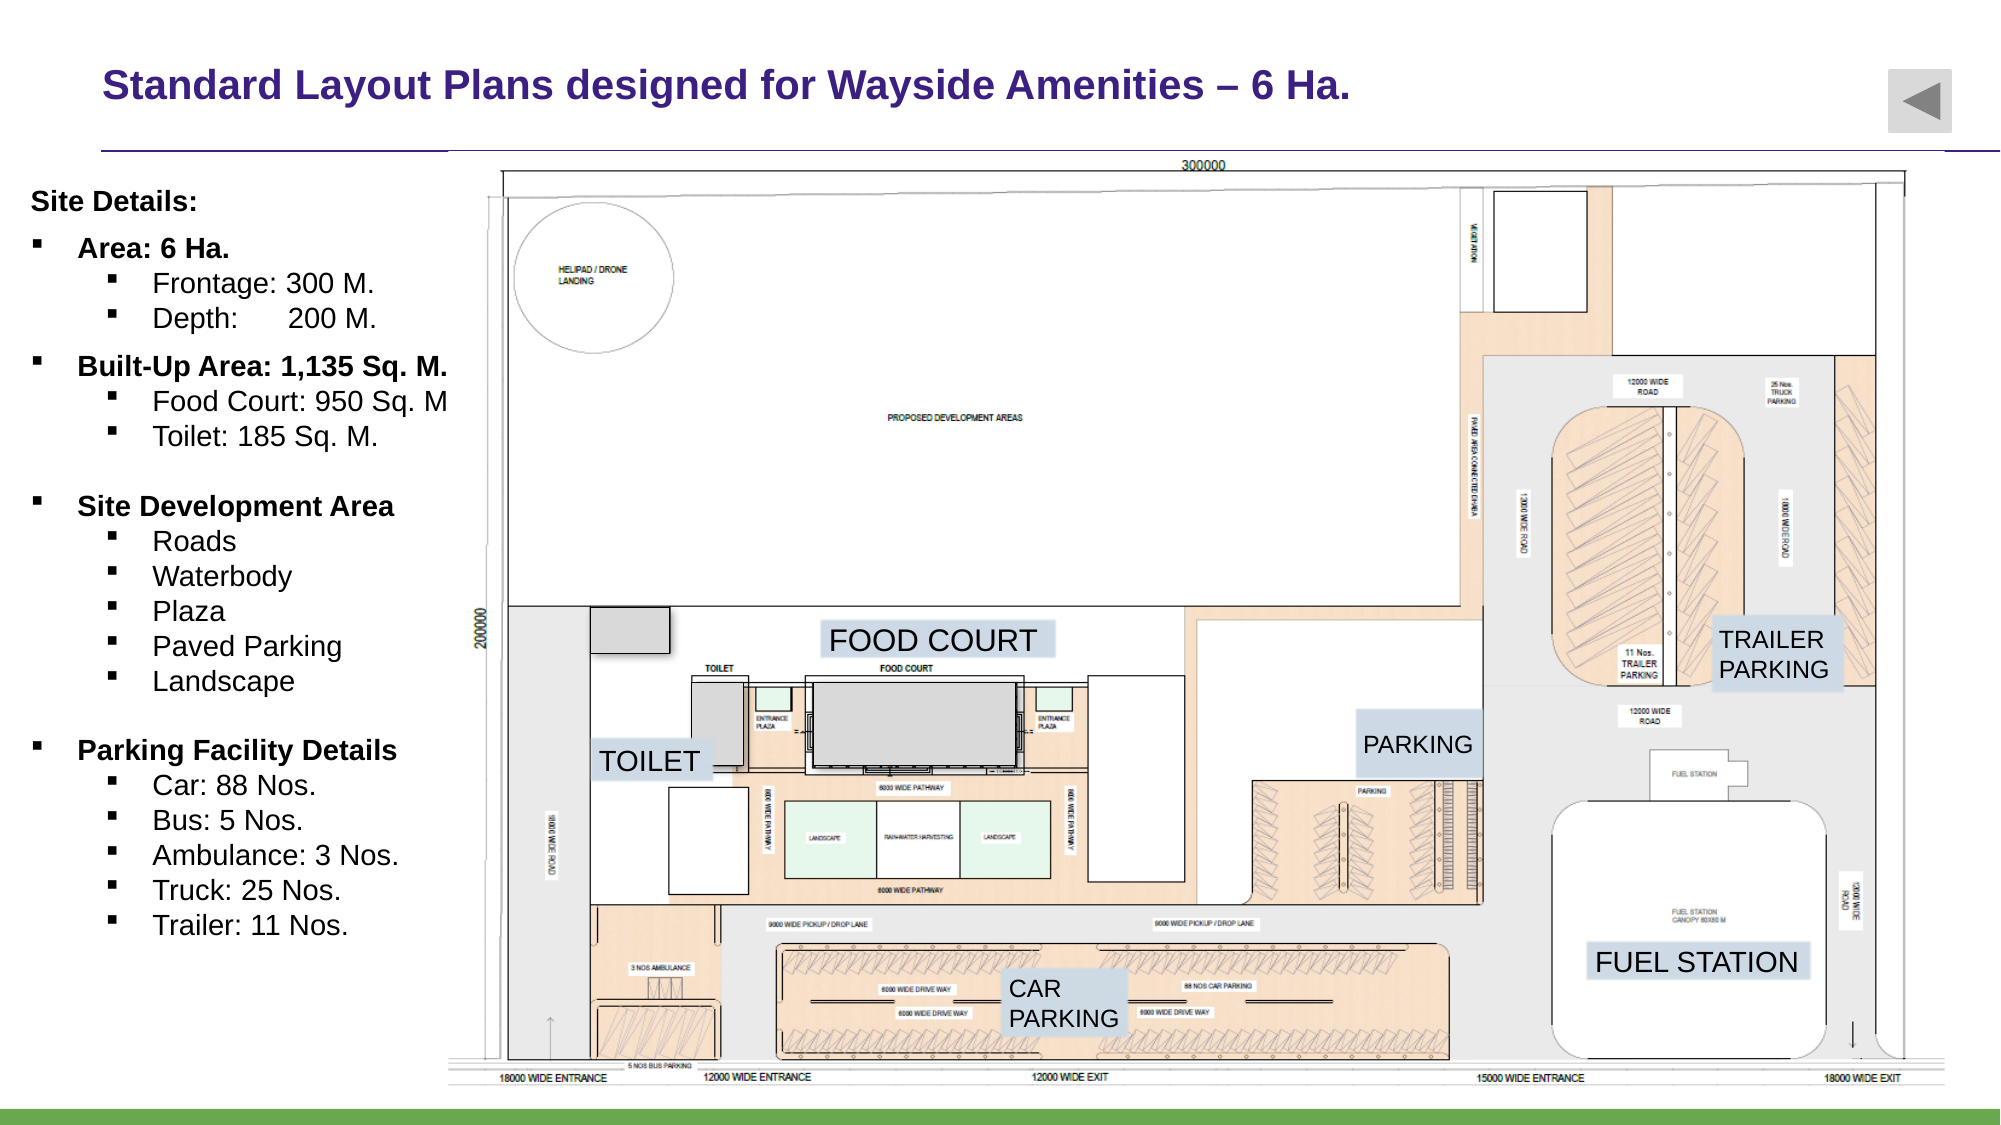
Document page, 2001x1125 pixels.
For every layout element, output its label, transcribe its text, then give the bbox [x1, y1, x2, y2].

text_box Site Details: Area: 6 Ha. Frontage: 300 M. Depth: 200 M. Built-Up Area: 1,135 Sq. M. Food Court: 950 Sq. M. Toilet: 185 Sq. M. Site Development Area Roads Waterbody Plaza Paved Parking Landscape Parking Facility Details Car: 88 Nos. Bus: 5 Nos. Ambulance: 3 Nos. Truck: 25 Nos. Trailer: 11 Nos. [15, 174, 443, 1054]
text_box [448, 151, 1945, 1098]
text_box [1888, 69, 1952, 133]
title Standard Layout Plans designed for Wayside Amenities – 6 Ha. [102, 18, 1920, 148]
